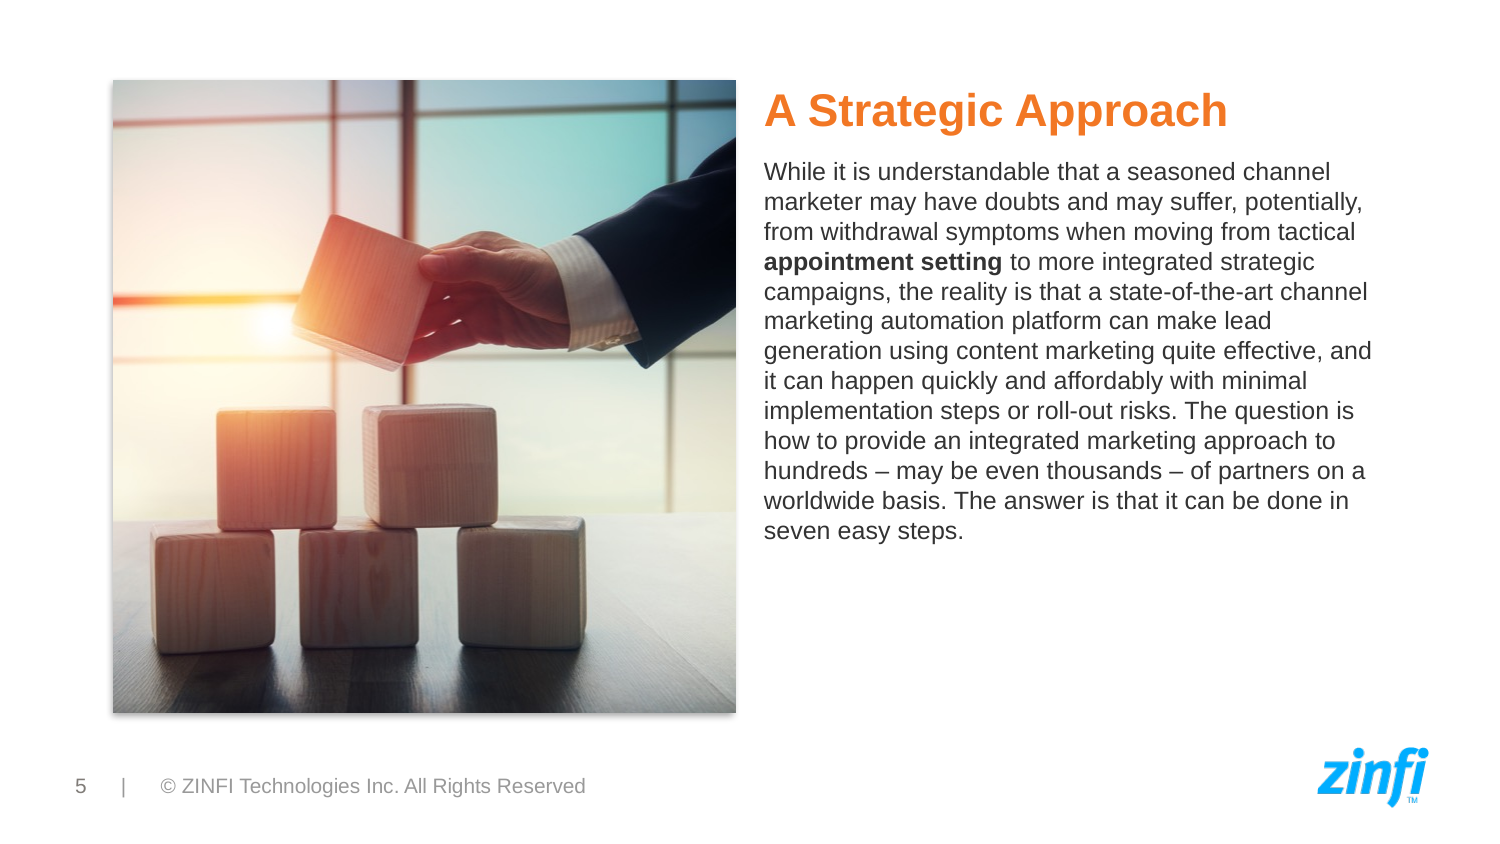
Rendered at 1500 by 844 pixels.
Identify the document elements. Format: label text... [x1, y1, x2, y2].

list A Strategic Approach [764, 80, 1387, 144]
picture [1317, 747, 1406, 808]
picture [1394, 753, 1429, 808]
list While it is understandable that a seasoned channel marketer may have doubts and may suffer, potentially, from withdrawal symptoms when moving from tactical appointment setting to more integrated strategic campaigns, the reality is that a state-of-the-art channel marketing automation platform can make lead generation using content marketing quite effective, and it can happen quickly and affordably with minimal implementation steps or roll-out risks. The question is how to provide an integrated marketing approach to hundreds – may be even thousands – of partners on a worldwide basis. The answer is that it can be done in seven easy steps. [764, 155, 1387, 714]
picture [112, 79, 736, 714]
